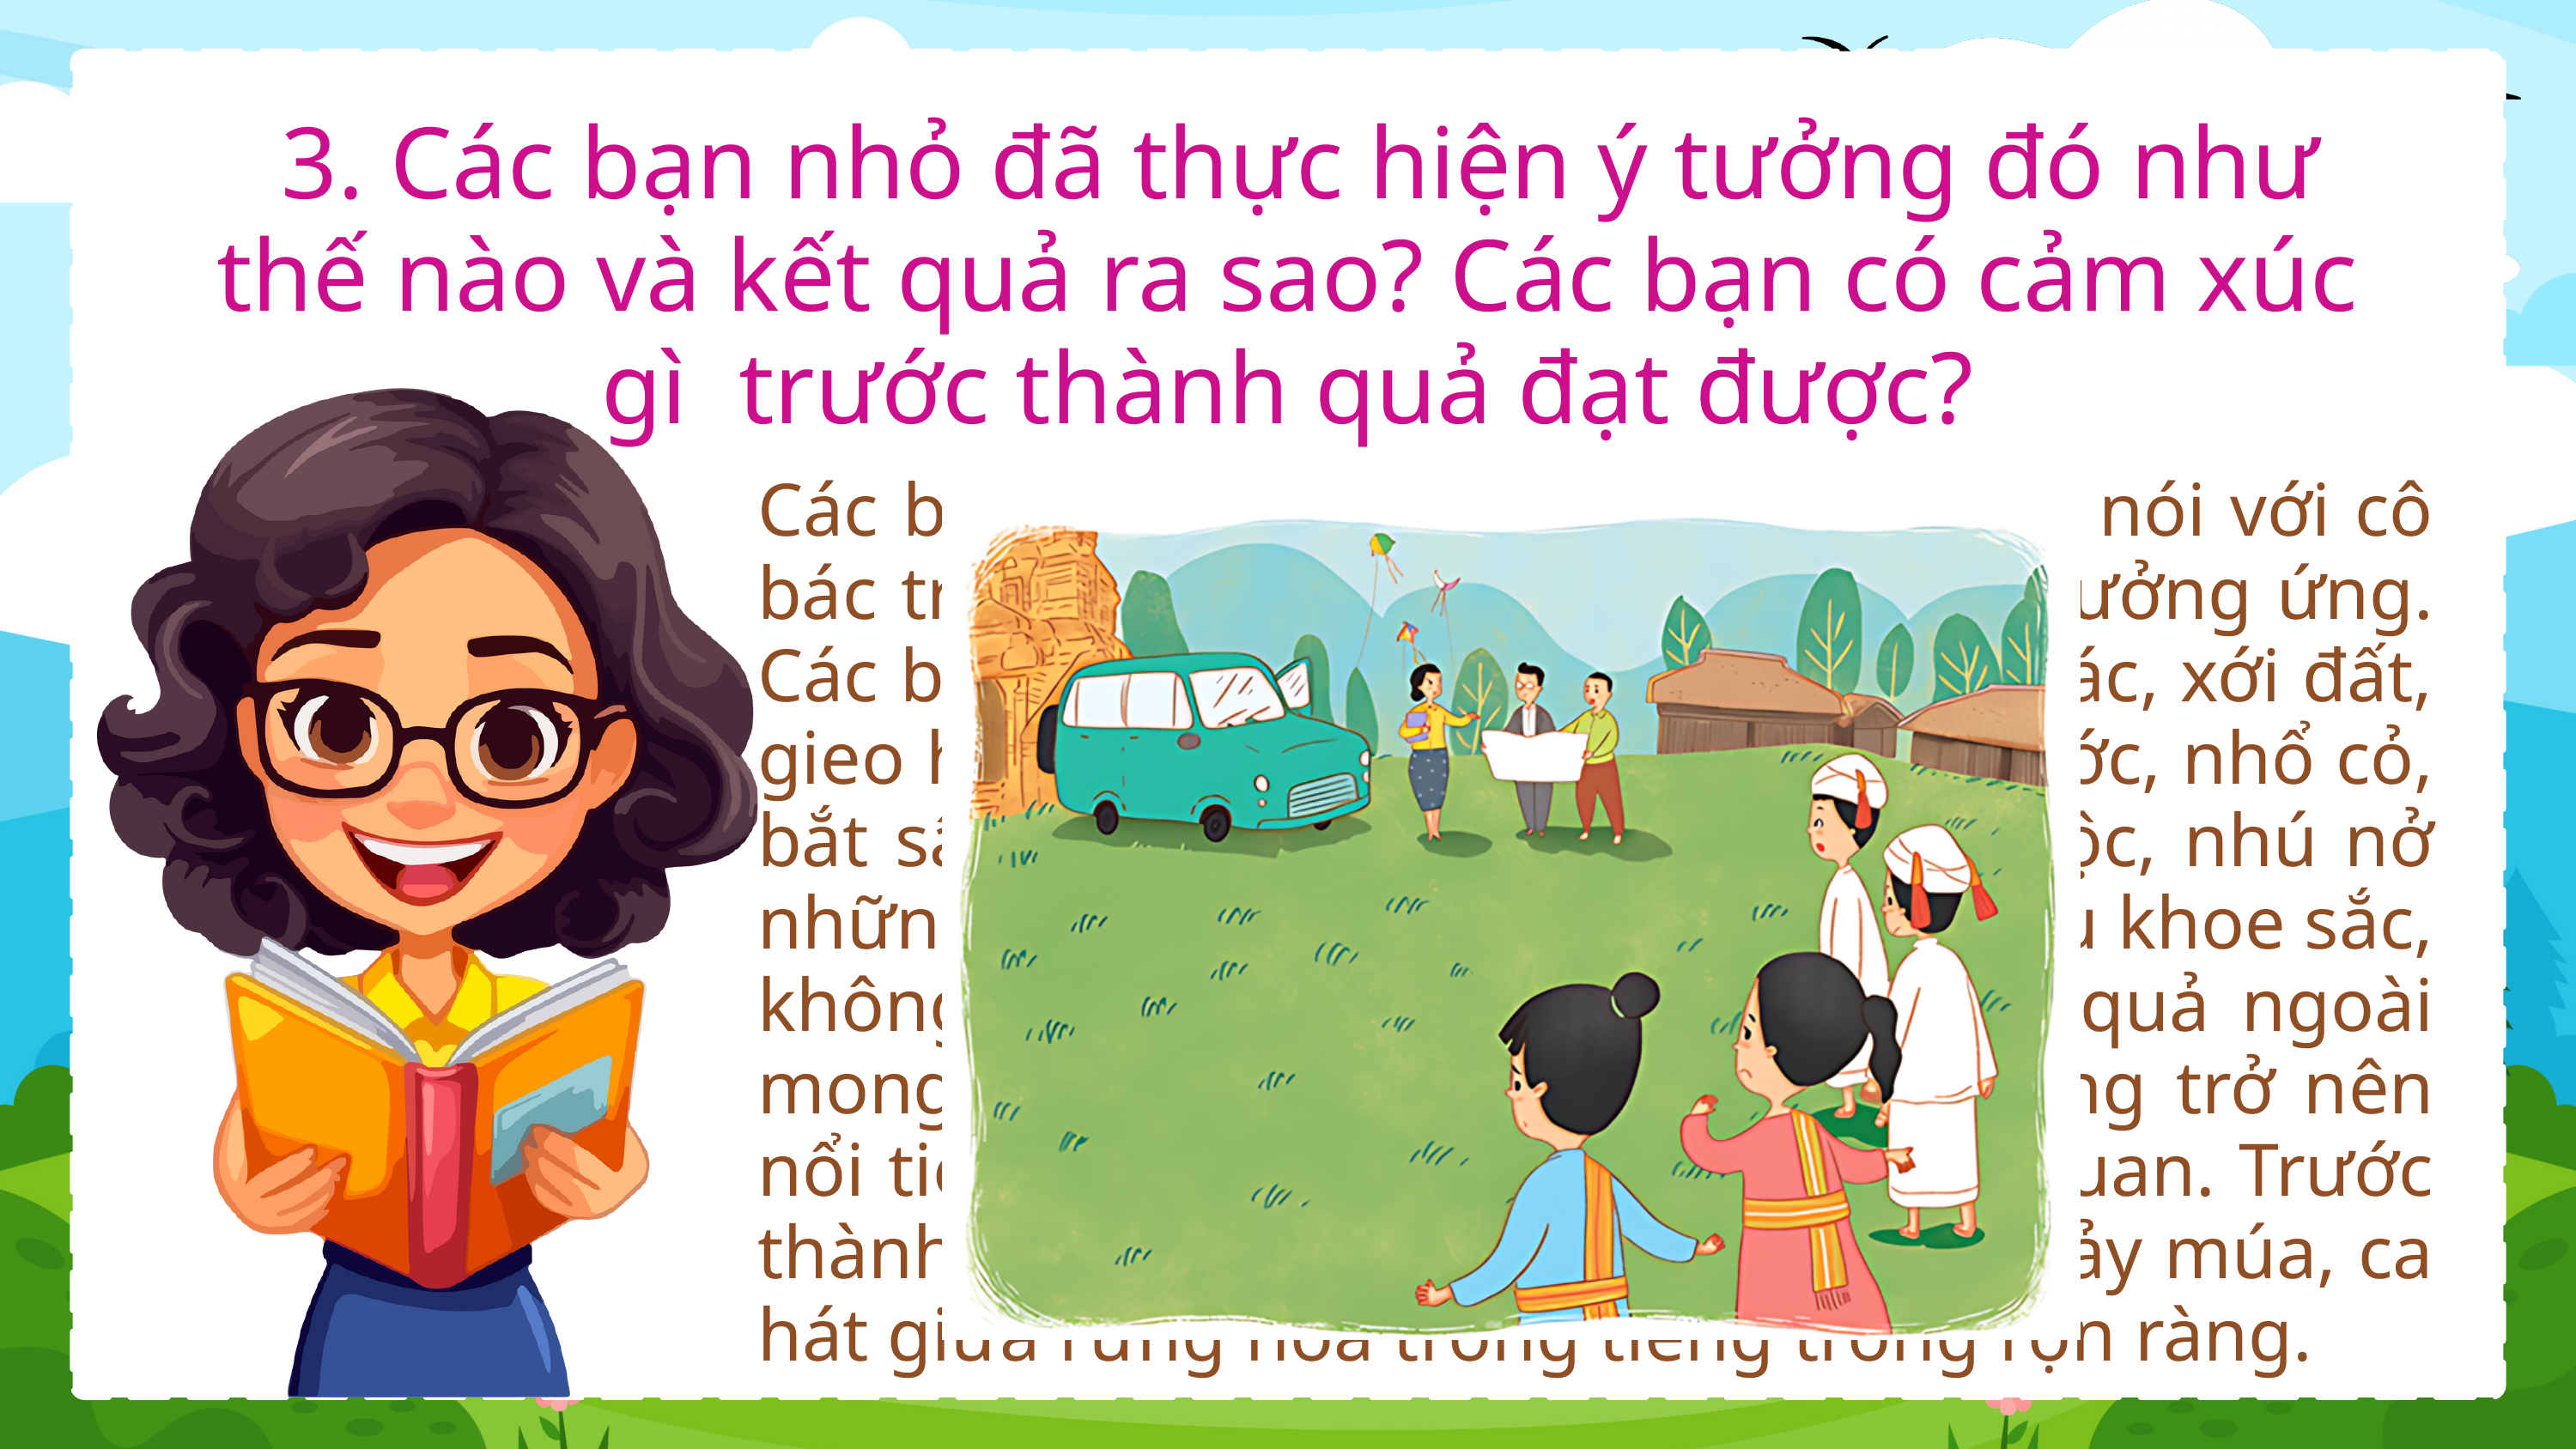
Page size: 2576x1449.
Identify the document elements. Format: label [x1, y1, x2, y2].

text_box [1510, 0, 2542, 371]
text_box [0, 0, 2576, 1449]
text_box [72, 51, 2504, 1398]
text_box [1491, 34, 2522, 293]
